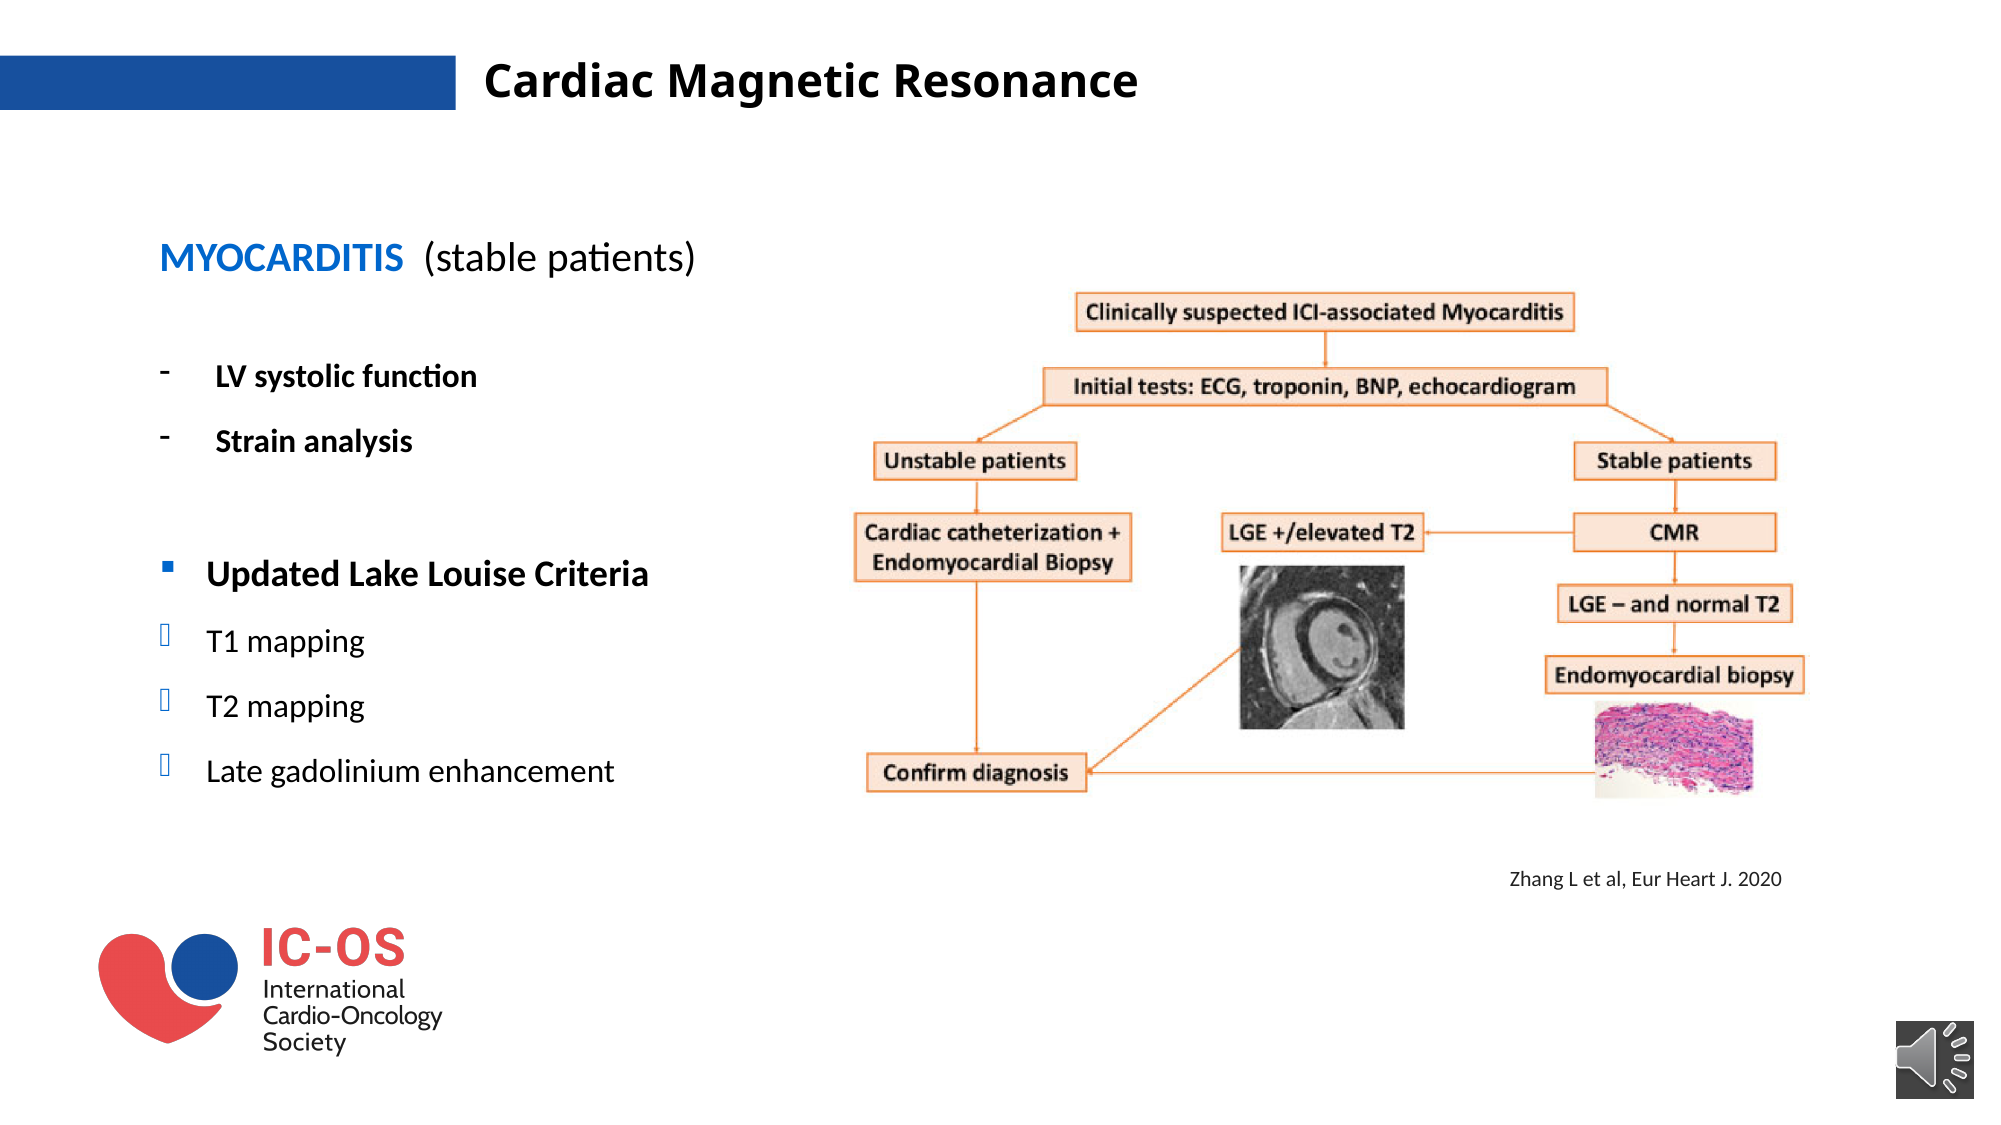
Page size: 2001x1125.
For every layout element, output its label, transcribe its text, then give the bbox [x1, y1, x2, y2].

picture [822, 282, 1889, 813]
text_box [0, 55, 457, 111]
picture [1894, 1019, 1975, 1100]
picture [85, 910, 456, 1074]
text_box MYOCARDITIS (stable patients) LV systolic function Strain analysis Updated Lake Louise Criteria T1 mapping T2 mapping Late gadolinium enhancement [144, 222, 823, 797]
text_box Zhang L et al, Eur Heart J. 2020 [1494, 856, 1830, 898]
title Cardiac Magnetic Resonance [468, 25, 1201, 141]
